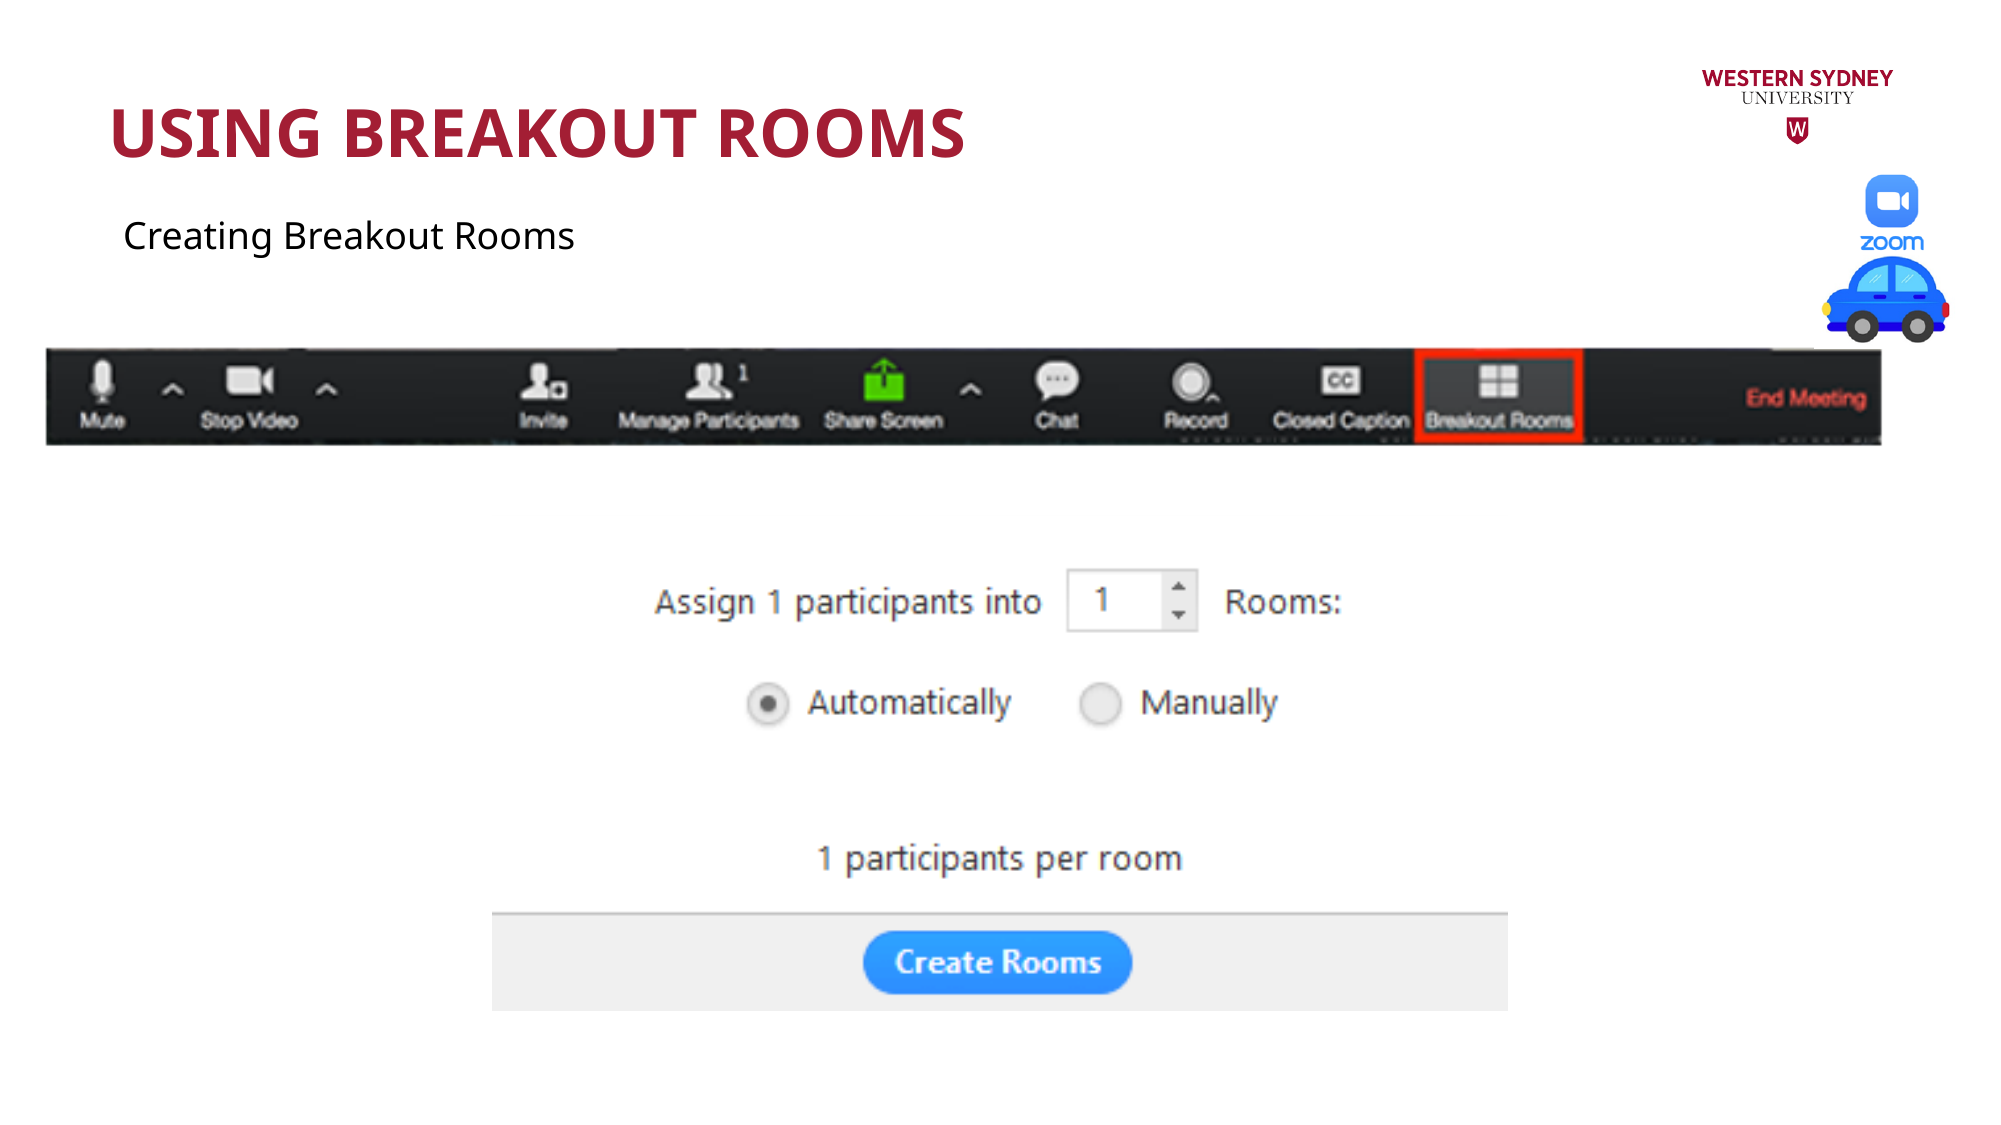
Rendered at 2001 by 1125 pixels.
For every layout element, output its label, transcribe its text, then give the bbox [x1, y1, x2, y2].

picture [492, 514, 1508, 1011]
text_box Creating Breakout Rooms [108, 205, 1064, 265]
picture [1697, 64, 1898, 150]
picture [42, 168, 1959, 461]
title USING BREAKOUT ROOMS [108, 114, 1892, 169]
